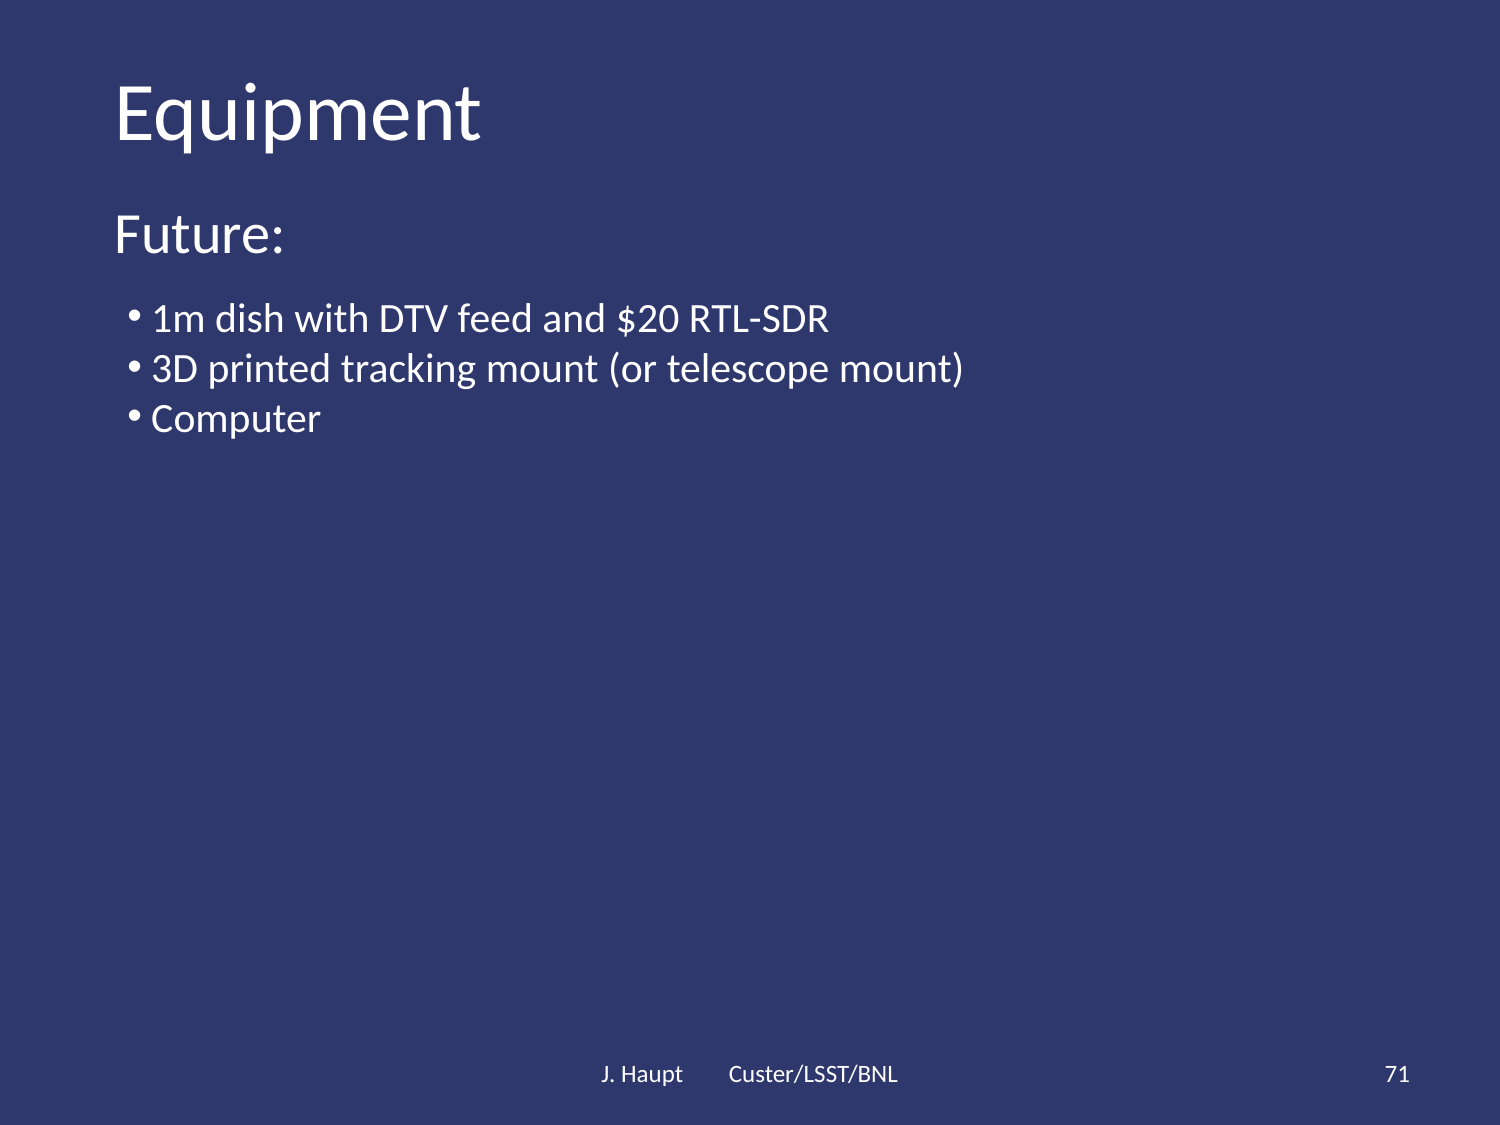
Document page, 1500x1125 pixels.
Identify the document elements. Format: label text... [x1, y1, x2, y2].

text_box 1m dish with DTV feed and $20 RTL-SDR 3D printed tracking mount (or telescope mount) Computer [112, 283, 1388, 499]
text_box Equipment [99, 50, 688, 165]
text_box Future: [99, 187, 1288, 273]
slide_number 71 [1074, 1042, 1425, 1103]
footer J. Haupt Custer/LSST/BNL [512, 1042, 988, 1103]
